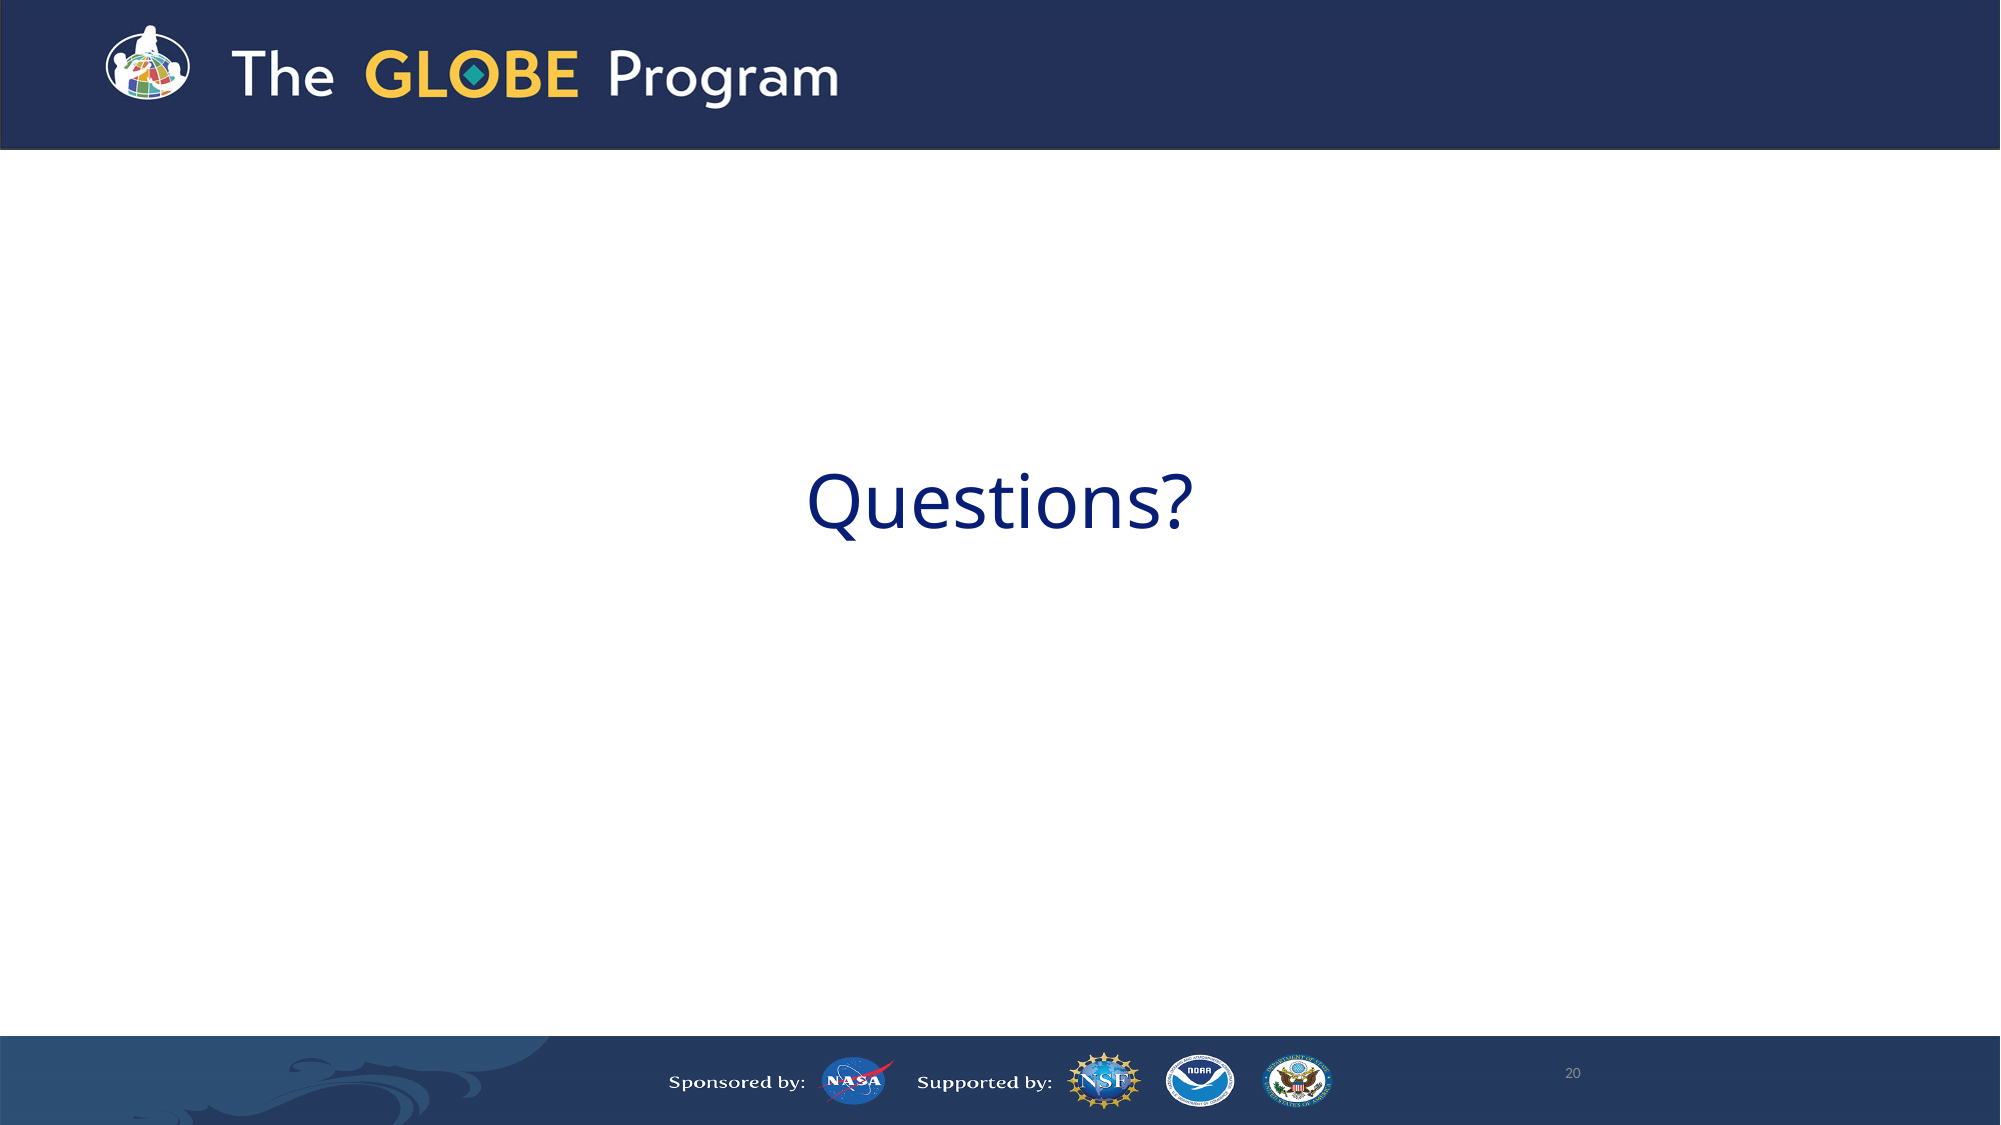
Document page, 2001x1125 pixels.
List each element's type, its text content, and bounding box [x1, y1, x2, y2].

slide_number 20 [1550, 1042, 2000, 1103]
title Questions? [0, 398, 2000, 553]
picture [0, 1036, 2000, 1125]
picture [0, 0, 2000, 150]
